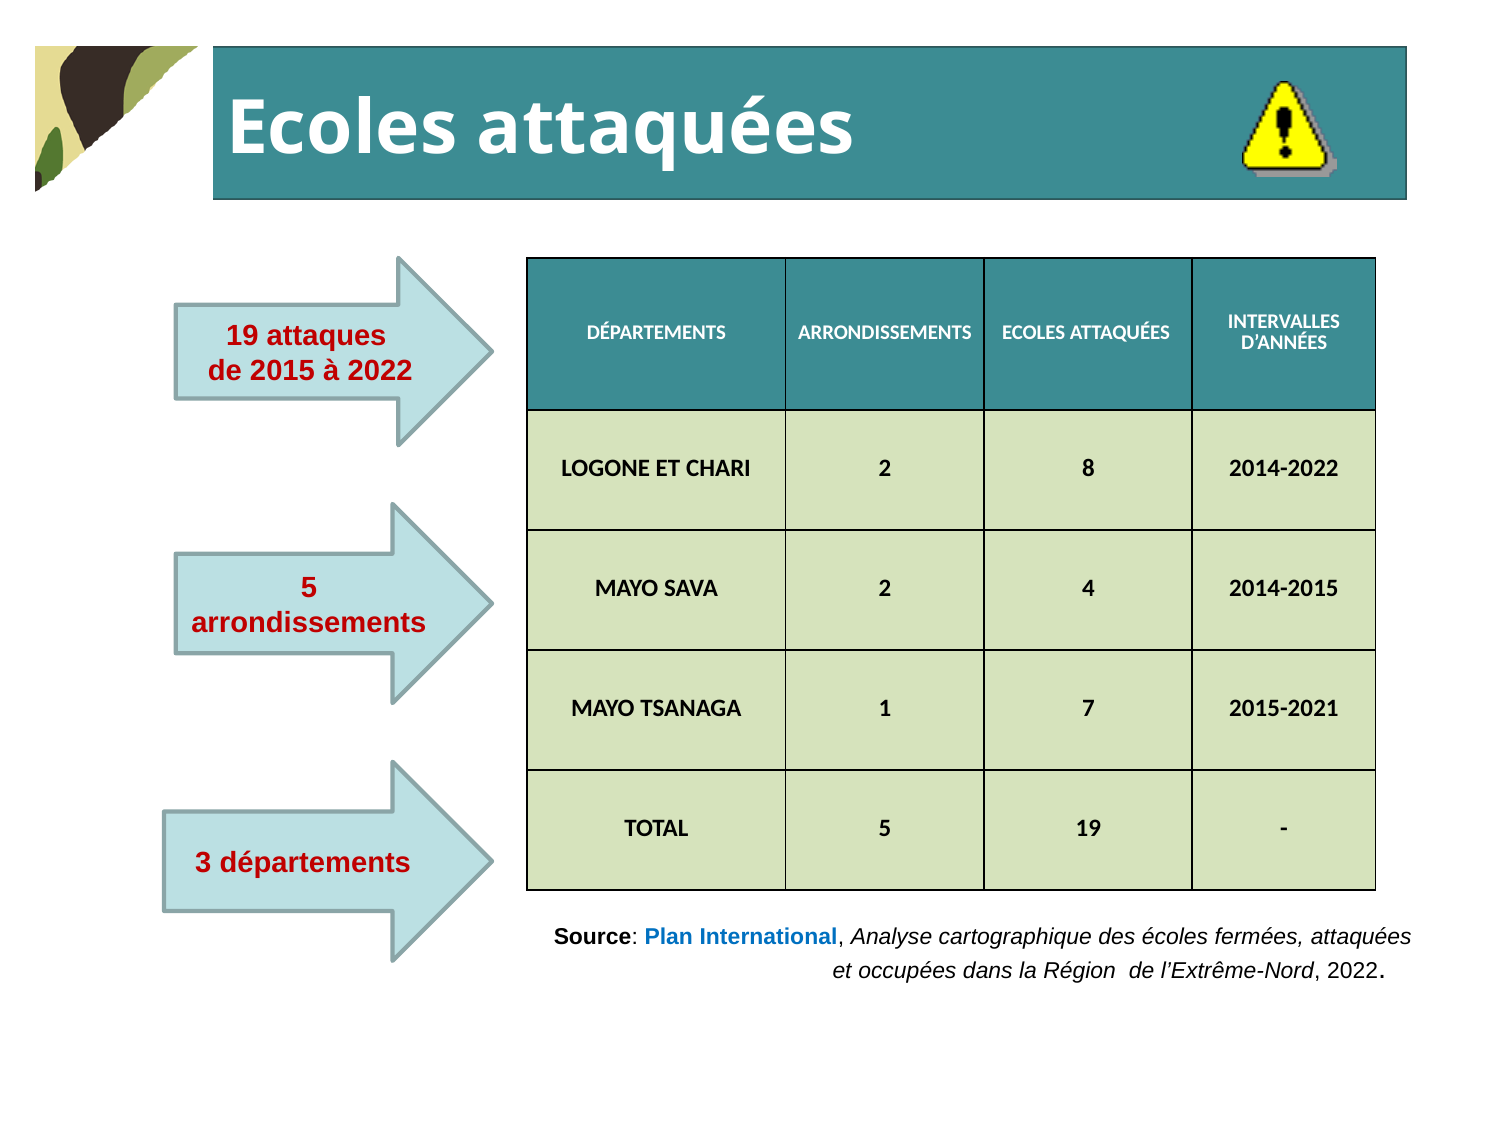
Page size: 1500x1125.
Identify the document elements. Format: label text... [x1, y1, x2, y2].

table_cell TOTAL [528, 771, 785, 889]
title Ecoles attaquées [214, 46, 1407, 200]
table_cell 5 [786, 771, 983, 889]
text_box 19 attaques de 2015 à 2022 [173, 255, 495, 448]
table_cell 2015-2021 [1193, 651, 1375, 769]
table_cell 2014-2015 [1193, 531, 1375, 649]
table_cell 2 [786, 411, 983, 529]
table_cell 1 [786, 651, 983, 769]
text_box 3 départements [161, 759, 495, 963]
table_cell ­- [1193, 771, 1375, 889]
table_header INTERVALLES D’ANNÉES [1193, 259, 1375, 409]
table_cell 8 [985, 411, 1191, 529]
table_cell 19 [985, 771, 1191, 889]
table_cell 2 [786, 531, 983, 649]
table_cell MAYO TSANAGA [528, 651, 785, 769]
table_cell 4 [985, 531, 1191, 649]
table_header DÉPARTEMENTS [528, 259, 785, 409]
table_cell 2014-2022 [1193, 411, 1375, 529]
table_cell 7 [985, 651, 1191, 769]
text_box 5 arrondissements [173, 501, 495, 706]
picture [34, 46, 214, 201]
text_box Source: Plan International, Analyse cartographique des écoles fermées, attaquées et occupées dans la Région de l’Extrême-Nord, 2022. [539, 914, 1430, 1027]
table_cell MAYO SAVA [528, 531, 785, 649]
table_header ECOLES ATTAQUÉES [985, 259, 1191, 409]
picture [1241, 81, 1337, 177]
table_cell LOGONE ET CHARI [528, 411, 785, 529]
table_header ARRONDISSEMENTS [786, 259, 983, 409]
